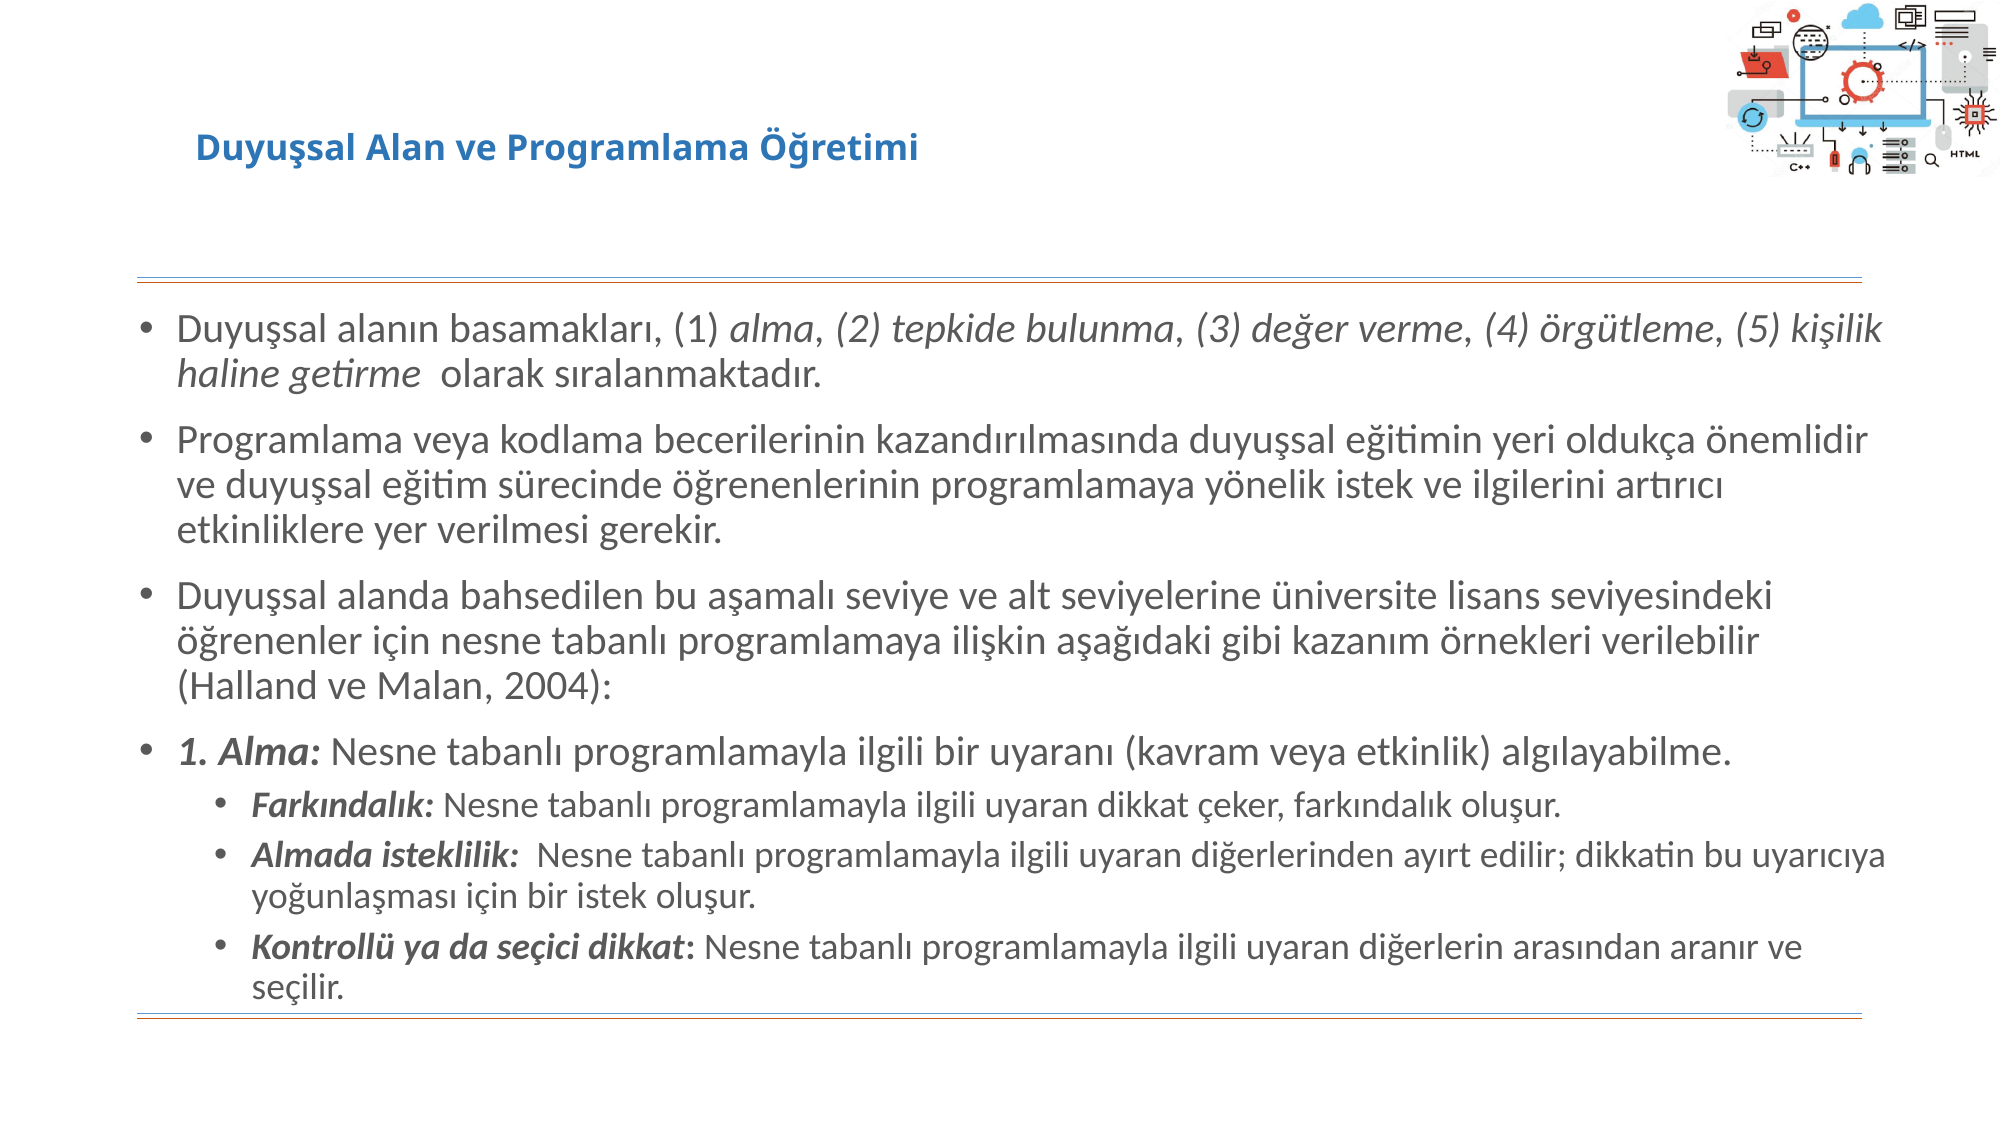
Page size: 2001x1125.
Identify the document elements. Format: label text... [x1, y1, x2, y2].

title Duyuşsal Alan ve Programlama Öğretimi [180, 43, 1830, 177]
picture [1724, 1, 2001, 177]
list Duyuşsal alanın basamakları, (1) alma, (2) tepkide bulunma, (3) değer verme, (4) örgütleme, (5) kişilik haline getirme olarak sıralanmaktadır. Programlama veya kodlama becerilerinin kazandırılmasında duyuşsal eğitimin yeri oldukça önemlidir ve duyuşsal eğitim sürecinde öğrenenlerinin programlamaya yönelik istek ve ilgilerini artırıcı etkinliklere yer verilmesi gerekir. Duyuşsal alanda bahsedilen bu aşamalı seviye ve alt seviyelerine üniversite lisans seviyesindeki öğrenenler için nesne tabanlı programlamaya ilişkin aşağıdaki gibi kazanım örnekleri verilebilir (Halland ve Malan, 2004): 1. Alma: Nesne tabanlı programlamayla ilgili bir uyaranı (kavram veya etkinlik) algılayabilme. Farkındalık: Nesne tabanlı programlamayla ilgili uyaran dikkat çeker, farkındalık oluşur. Almada isteklilik: Nesne tabanlı programlamayla ilgili uyaran diğerlerinden ayırt edilir; dikkatin bu uyarıcıya yoğunlaşması için bir istek oluşur. Kontrollü ya da seçici dikkat: Nesne tabanlı programlamayla ilgili uyaran diğerlerin arasından aranır ve seçilir. [124, 299, 1904, 1107]
